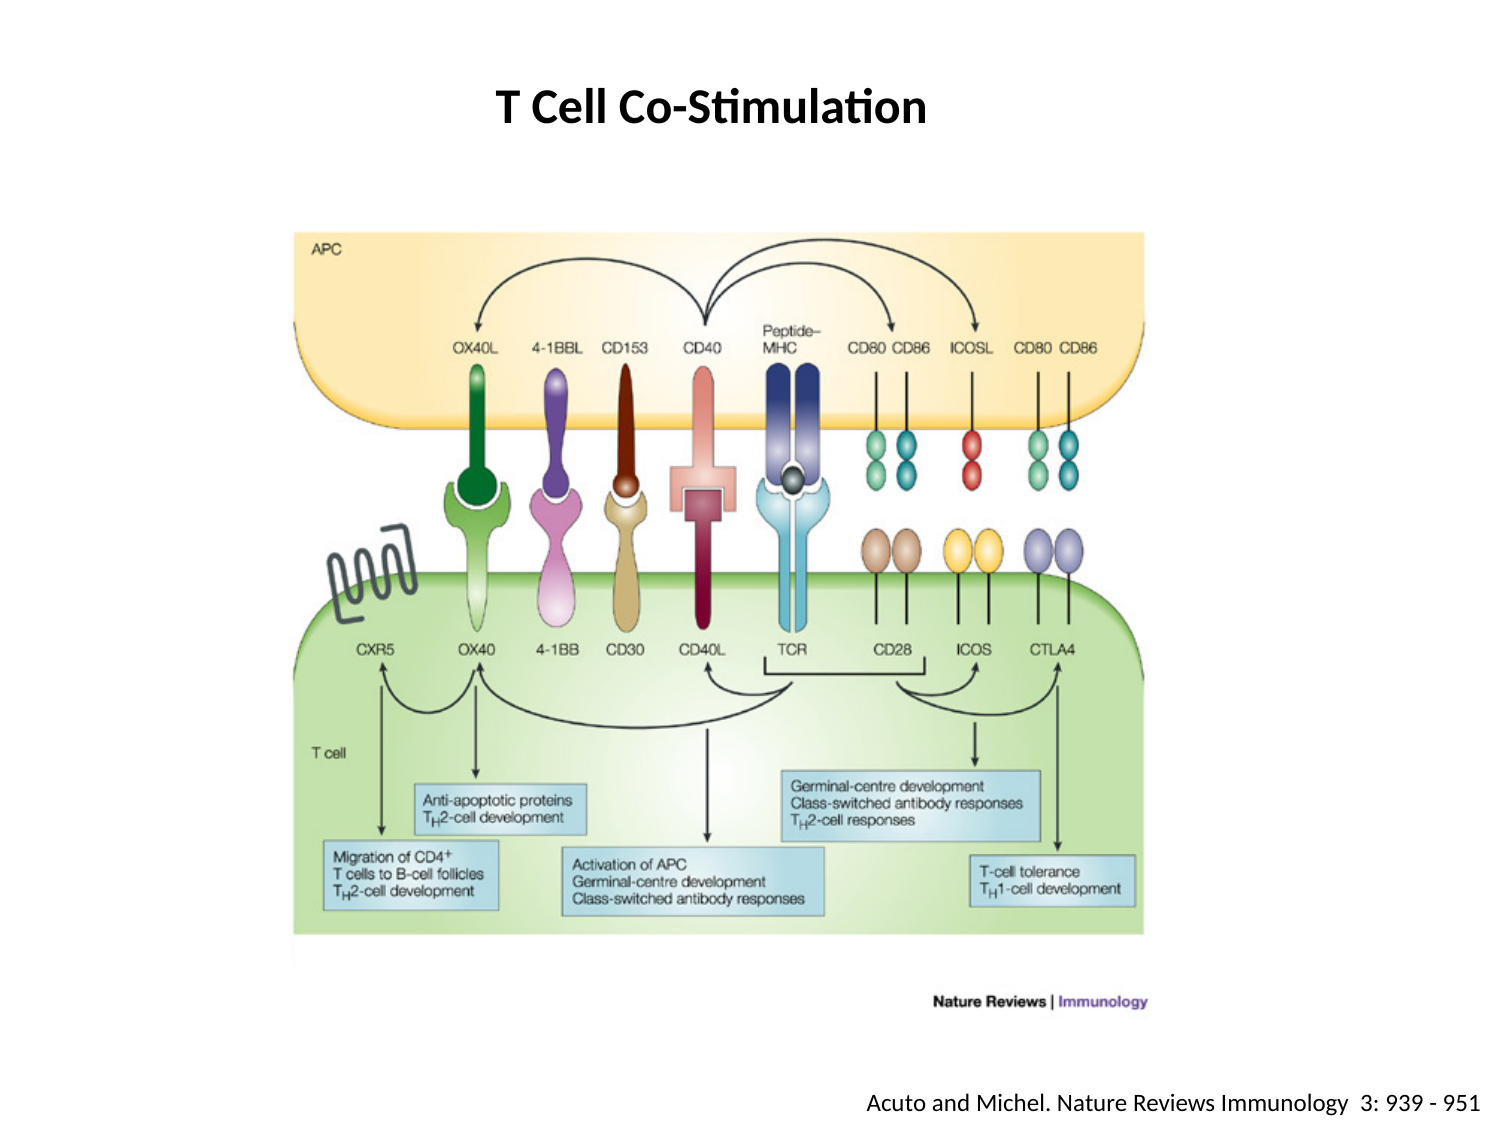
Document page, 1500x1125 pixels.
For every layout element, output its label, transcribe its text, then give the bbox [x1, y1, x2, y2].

text_box Acuto and Michel. Nature Reviews Immunology 3: 939 - 951 [851, 1079, 1498, 1125]
picture [277, 195, 1174, 1024]
text_box T Cell Co-Stimulation [480, 66, 943, 142]
